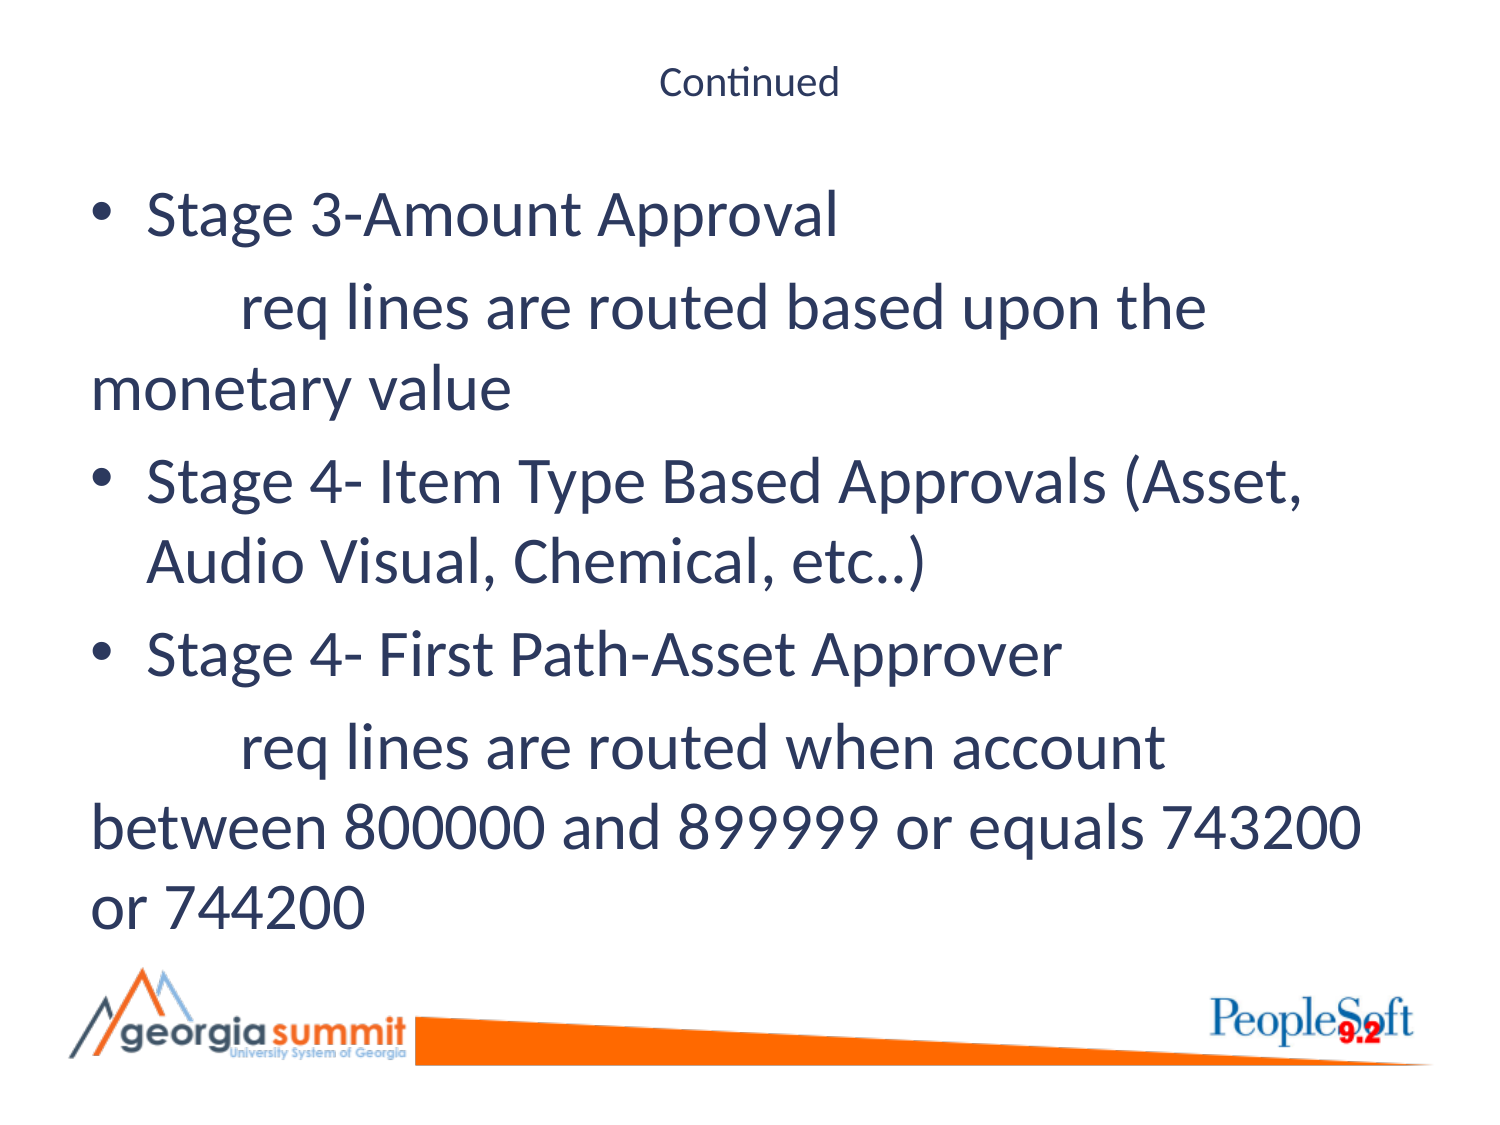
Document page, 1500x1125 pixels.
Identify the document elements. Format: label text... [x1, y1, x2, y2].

list Stage 3-Amount Approval req lines are routed based upon the monetary value Stage 4- Item Type Based Approvals (Asset, Audio Visual, Chemical, etc..) Stage 4- First Path-Asset Approver req lines are routed when account between 800000 and 899999 or equals 743200 or 744200 [75, 162, 1425, 1005]
picture [1200, 987, 1426, 1053]
title Continued [75, 45, 1425, 113]
